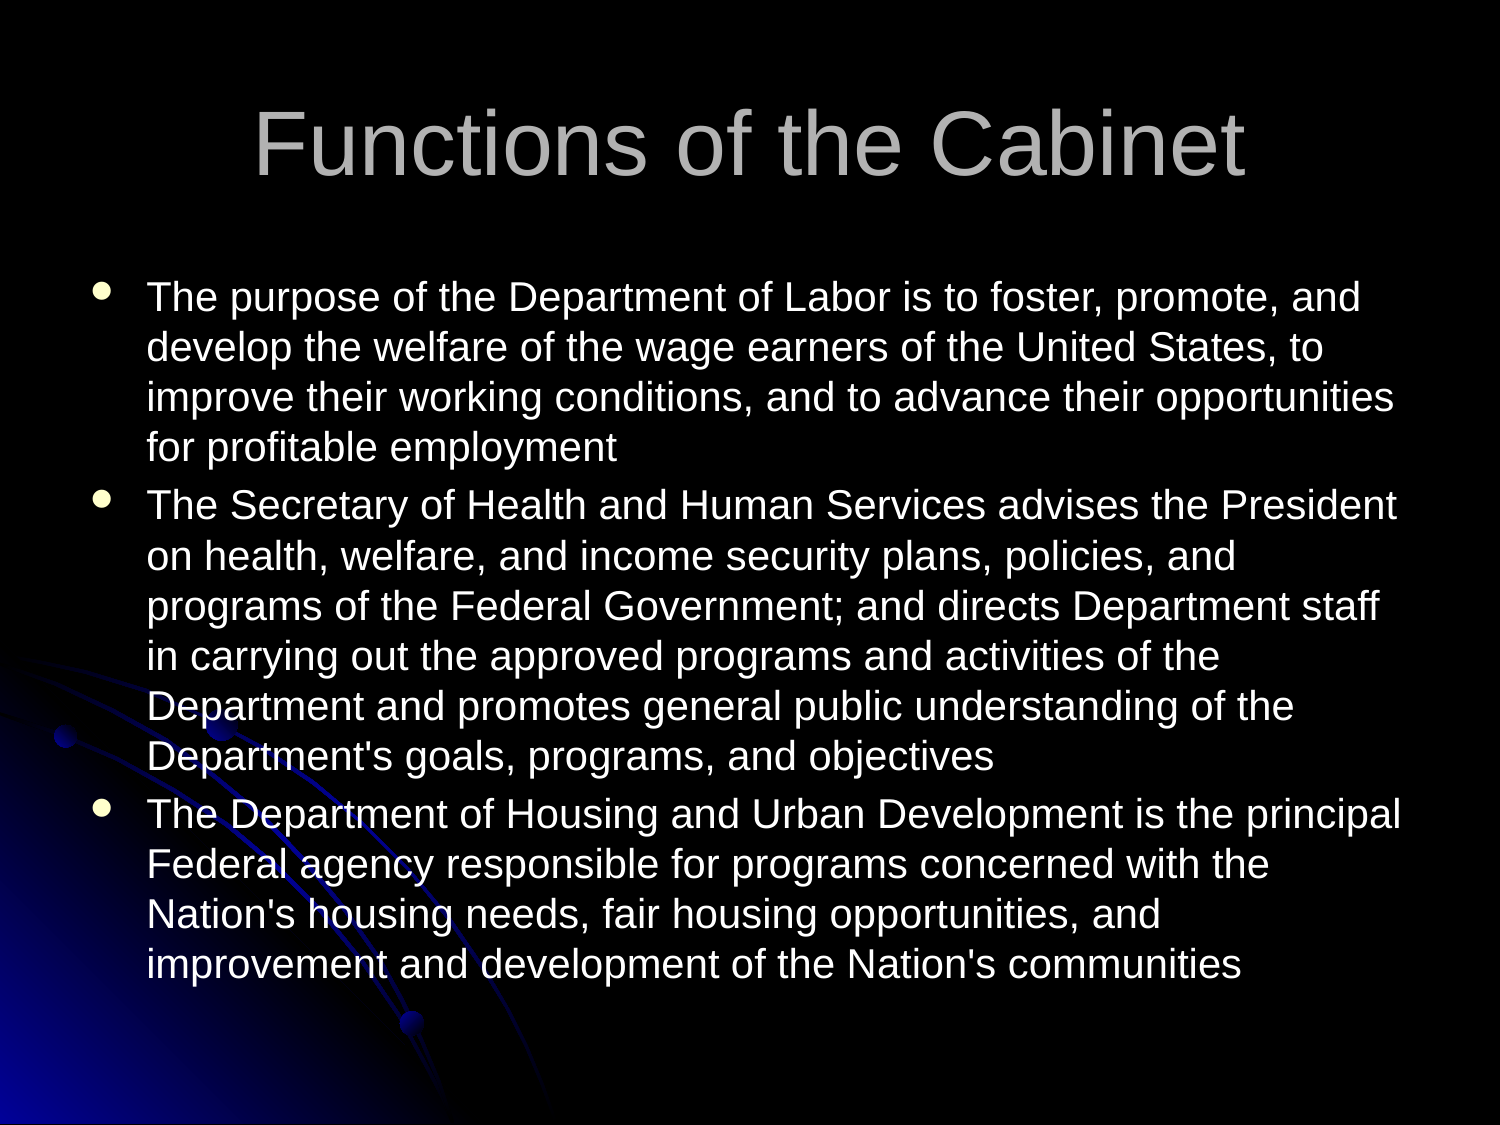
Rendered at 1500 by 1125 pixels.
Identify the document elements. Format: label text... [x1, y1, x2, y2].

list The purpose of the Department of Labor is to foster, promote, and develop the welfare of the wage earners of the United States, to improve their working conditions, and to advance their opportunities for profitable employment The Secretary of Health and Human Services advises the President on health, welfare, and income security plans, policies, and programs of the Federal Government; and directs Department staff in carrying out the approved programs and activities of the Department and promotes general public understanding of the Department's goals, programs, and objectives The Department of Housing and Urban Development is the principal Federal agency responsible for programs concerned with the Nation's housing needs, fair housing opportunities, and improvement and development of the Nation's communities [75, 262, 1425, 1006]
title Functions of the Cabinet [75, 45, 1425, 233]
